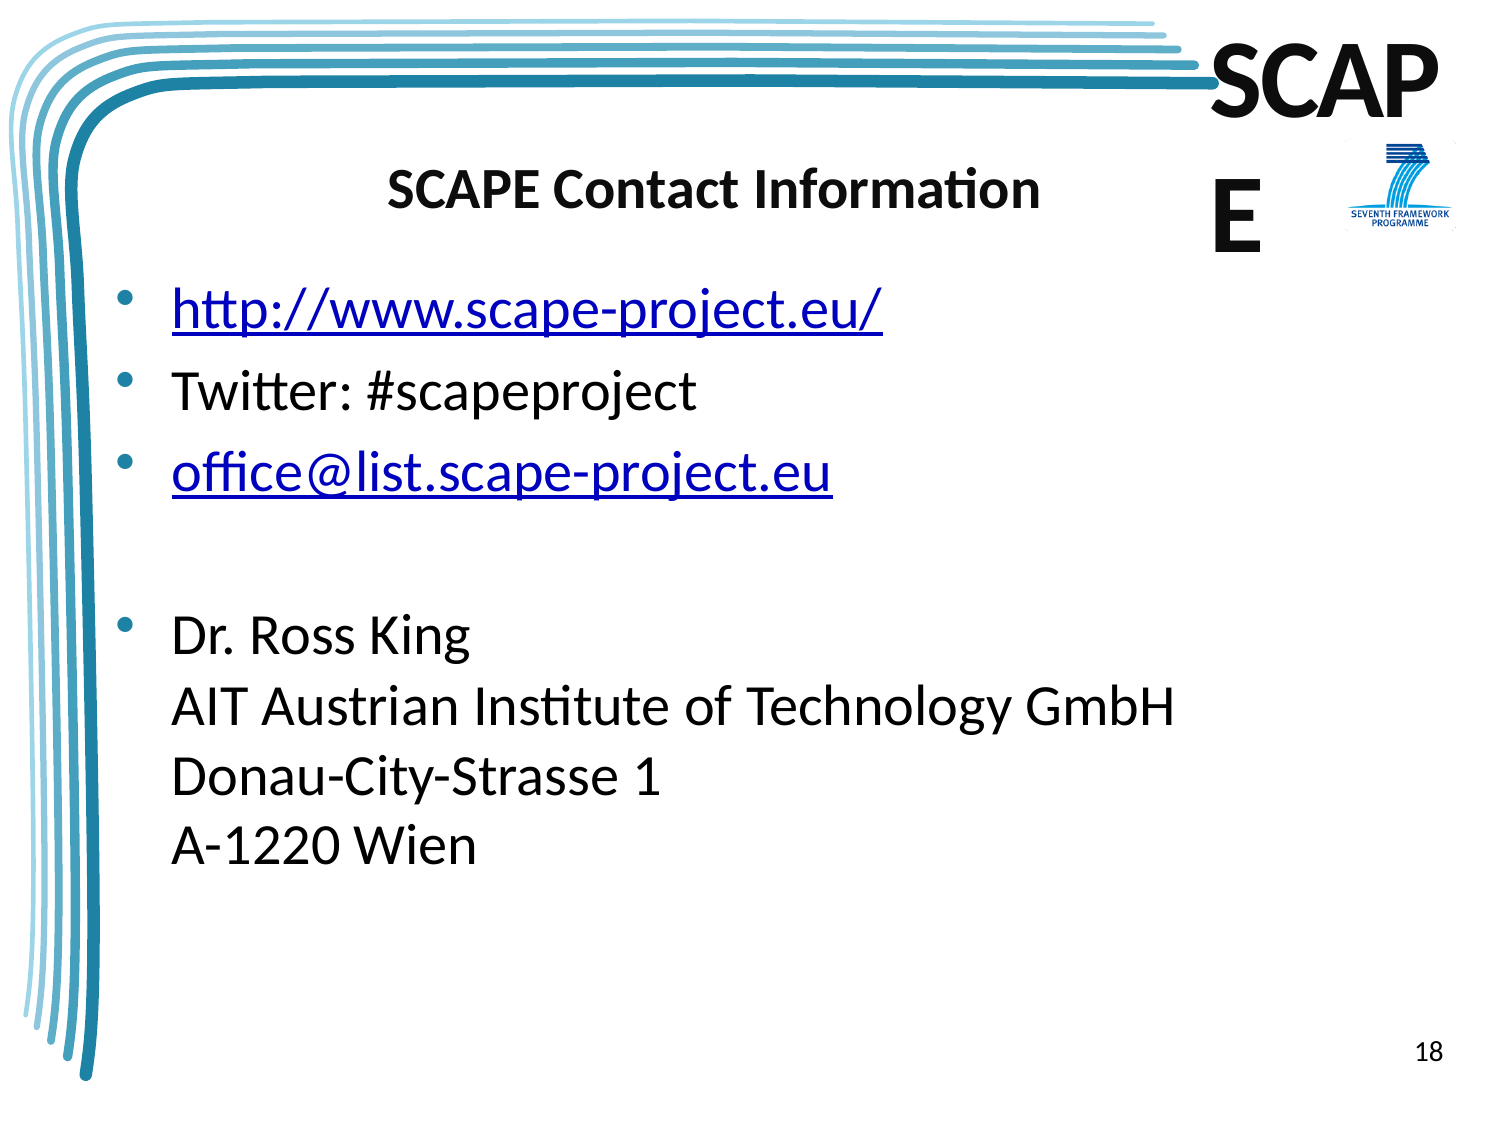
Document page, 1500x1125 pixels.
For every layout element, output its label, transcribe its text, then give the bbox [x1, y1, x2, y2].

title SCAPE Contact Information [100, 136, 1330, 233]
picture [1343, 139, 1456, 231]
list http://www.scape-project.eu/ Twitter: #scapeproject office@list.scape-project.eu Dr. Ross King AIT Austrian Institute of Technology GmbH Donau-City-Strasse 1 A-1220 Wien [100, 262, 1459, 1024]
slide_number 18 [1350, 1024, 1459, 1103]
